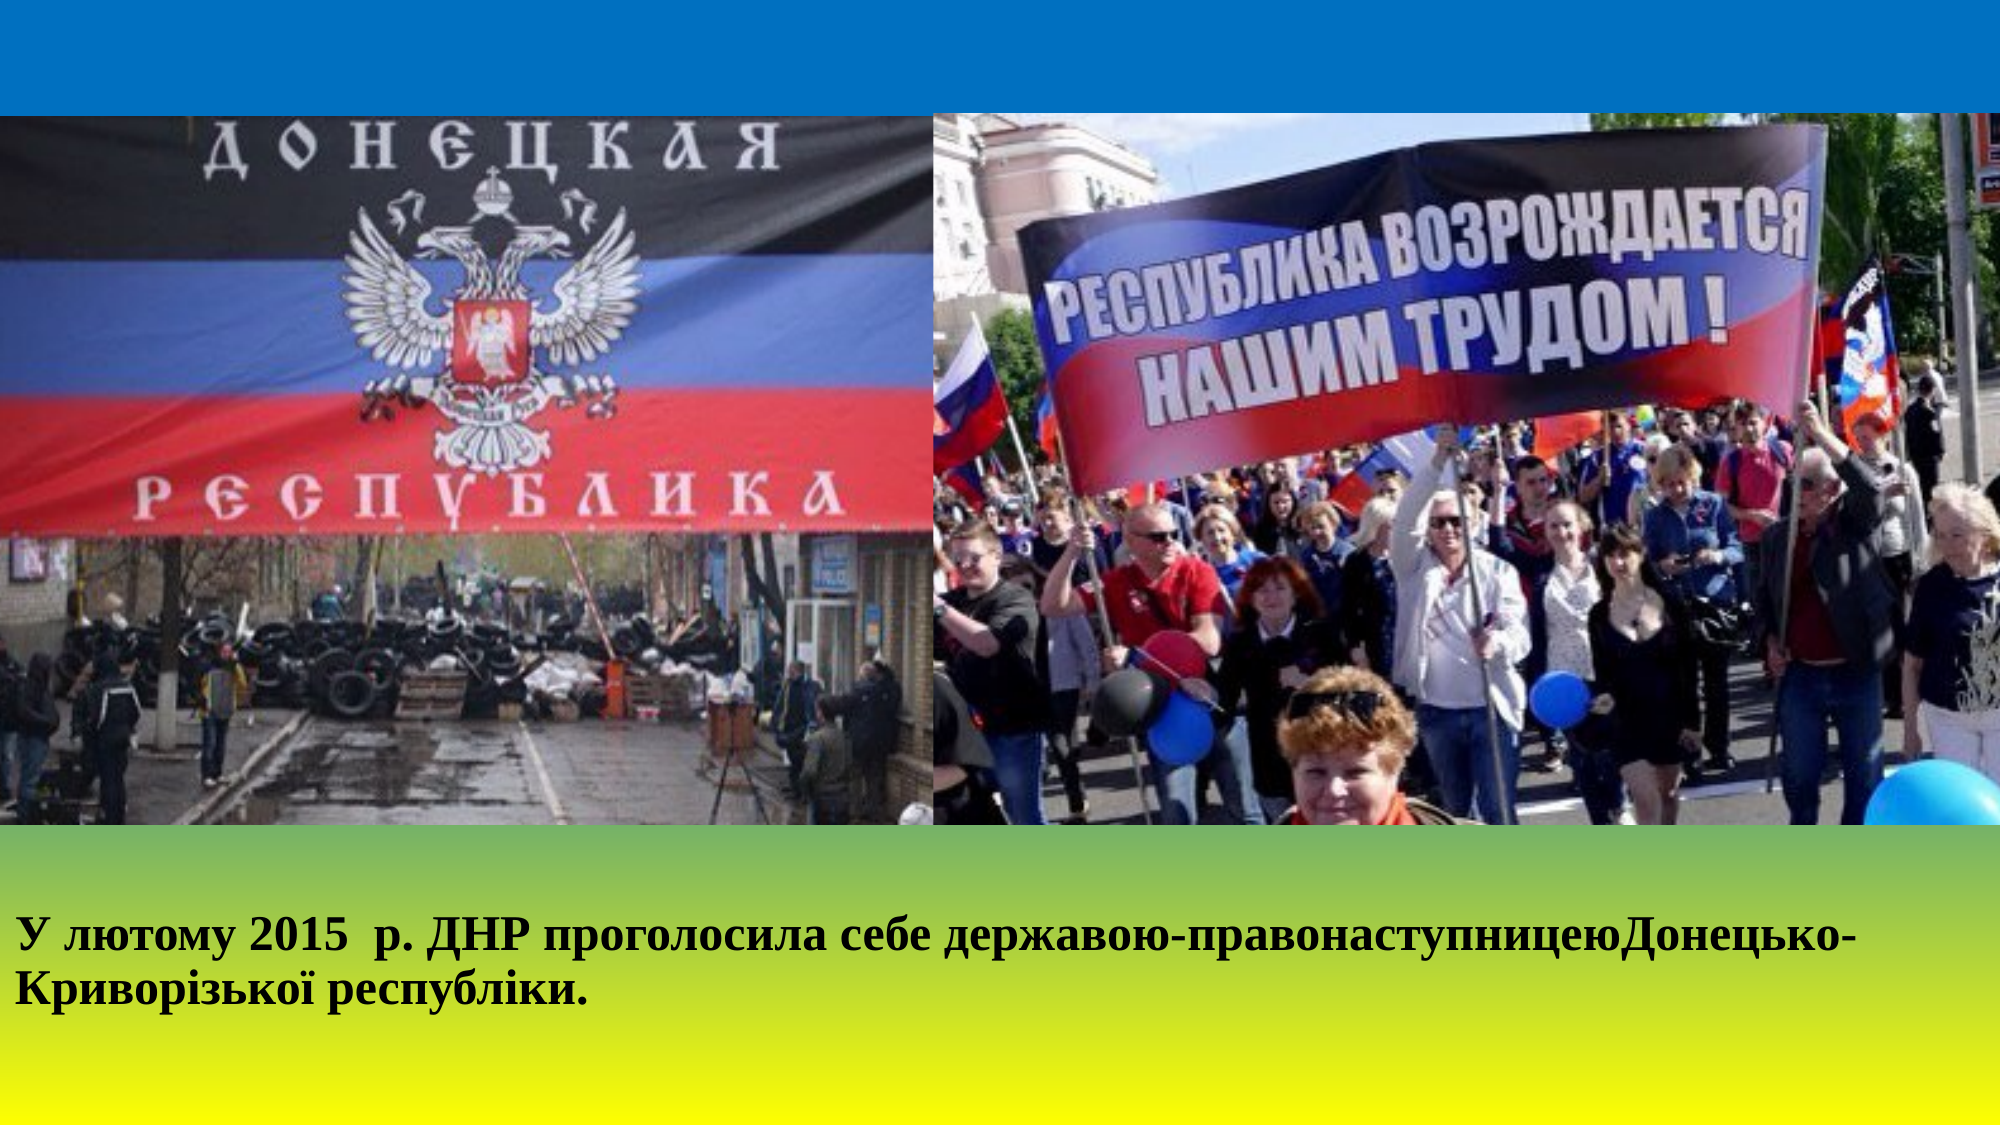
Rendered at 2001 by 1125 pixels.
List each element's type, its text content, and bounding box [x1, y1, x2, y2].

picture [0, 113, 2000, 825]
text_box У лютому 2015 р. ДНР проголосила себе державою-правонаступницеюДонецько-Криворізької республіки. [0, 912, 2000, 1070]
